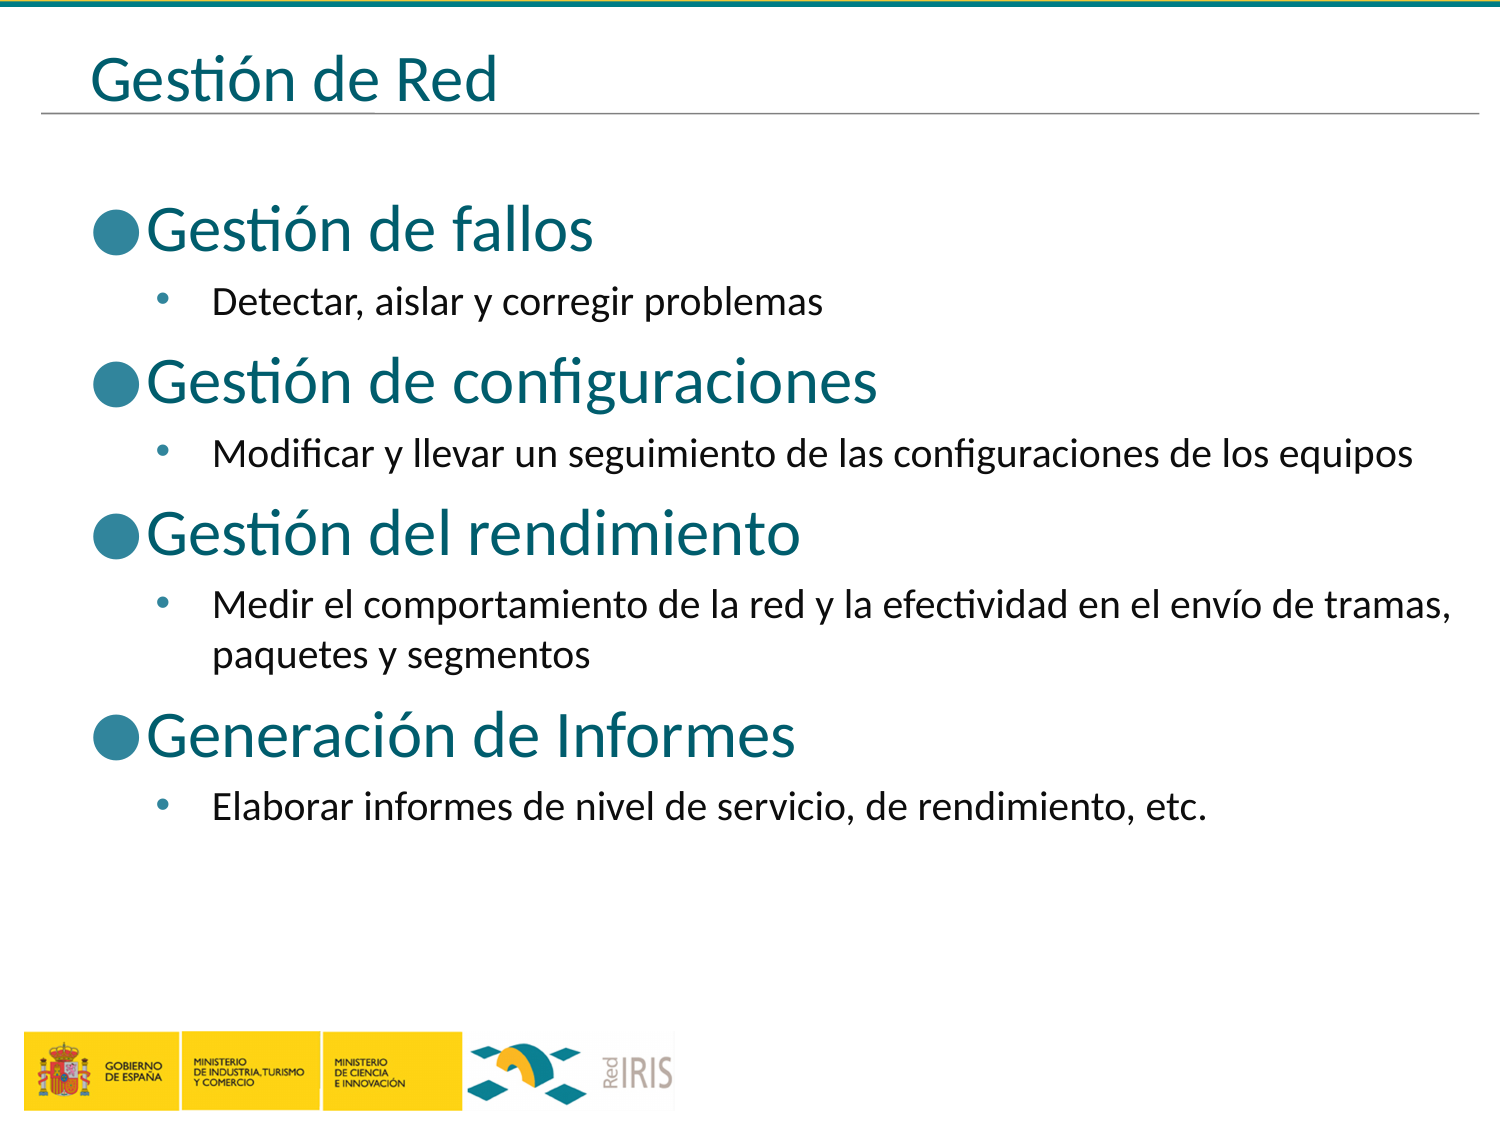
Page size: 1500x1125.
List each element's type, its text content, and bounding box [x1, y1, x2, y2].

title Gestión de Red [74, 0, 1323, 150]
picture [24, 1031, 675, 1111]
list Gestión de fallos Detectar, aislar y corregir problemas Gestión de configuraciones Modificar y llevar un seguimiento de las configuraciones de los equipos Gestión del rendimiento Medir el comportamiento de la red y la efectividad en el envío de tramas, paquetes y segmentos Generación de Informes Elaborar informes de nivel de servicio, de rendimiento, etc. [74, 177, 1473, 1051]
